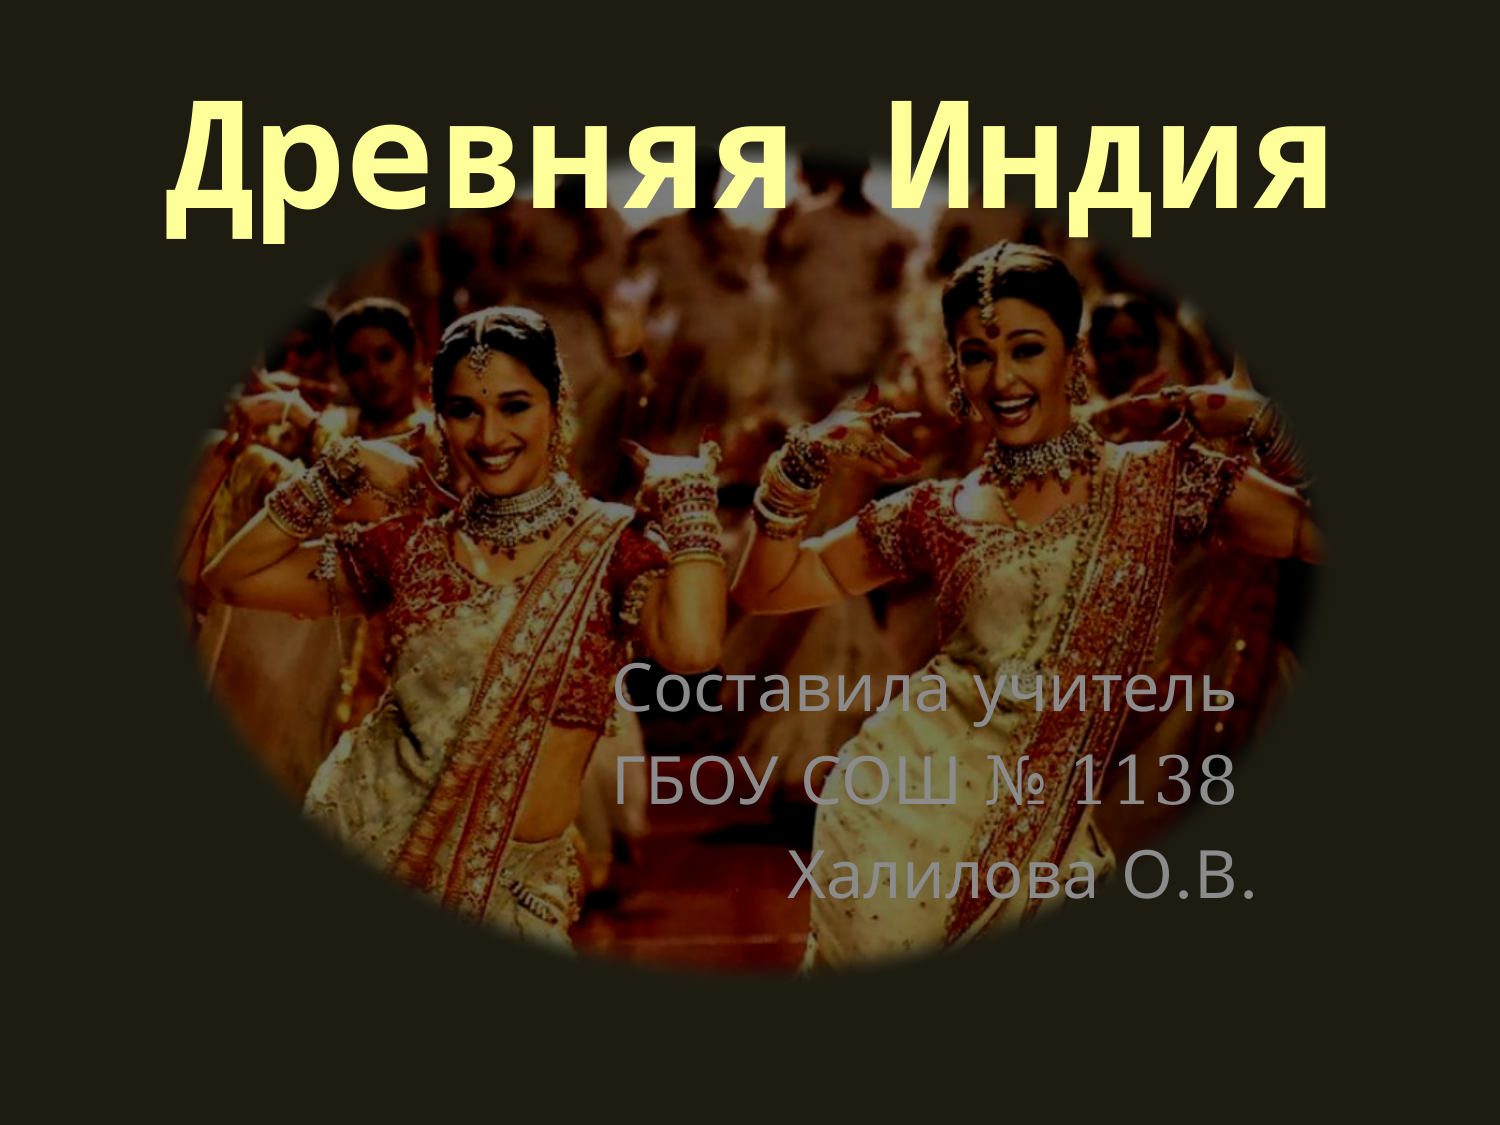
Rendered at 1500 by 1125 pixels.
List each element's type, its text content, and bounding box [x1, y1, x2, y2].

title Древняя Индия [112, 0, 1388, 327]
picture [164, 136, 1336, 989]
